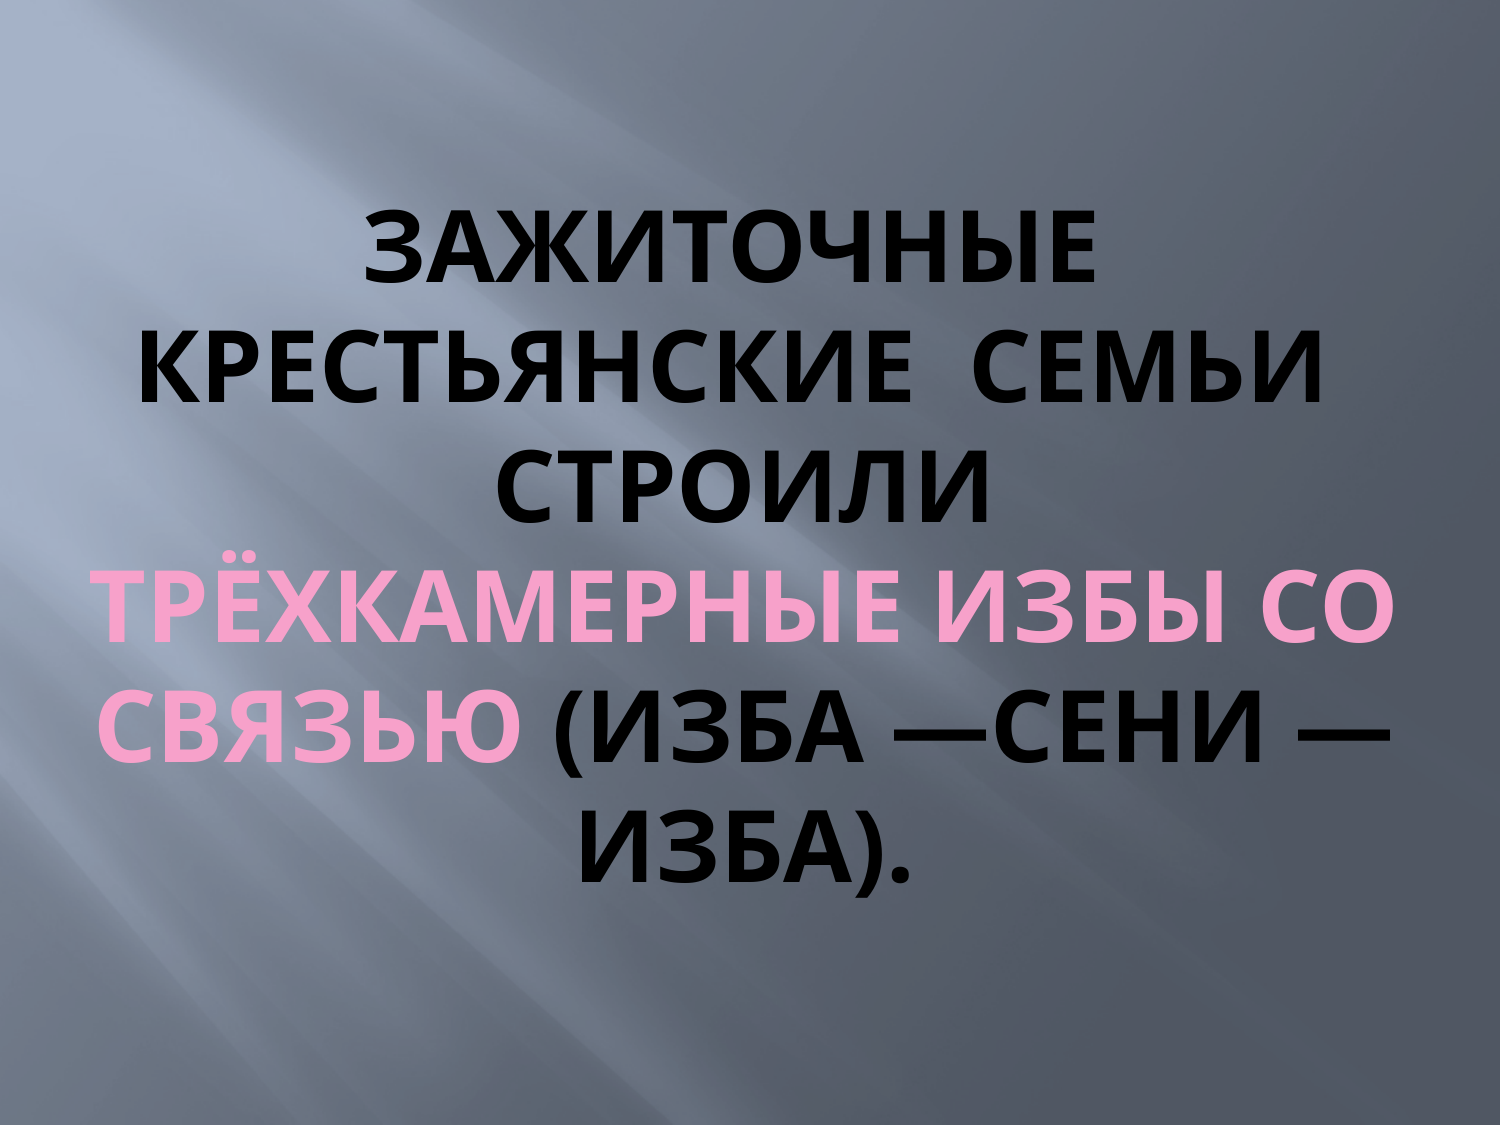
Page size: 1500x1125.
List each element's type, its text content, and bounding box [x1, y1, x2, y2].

title Зажиточные крестьянские семьи строили трёхкамерные избы со связью (изба —сени —изба). [69, 58, 1420, 903]
